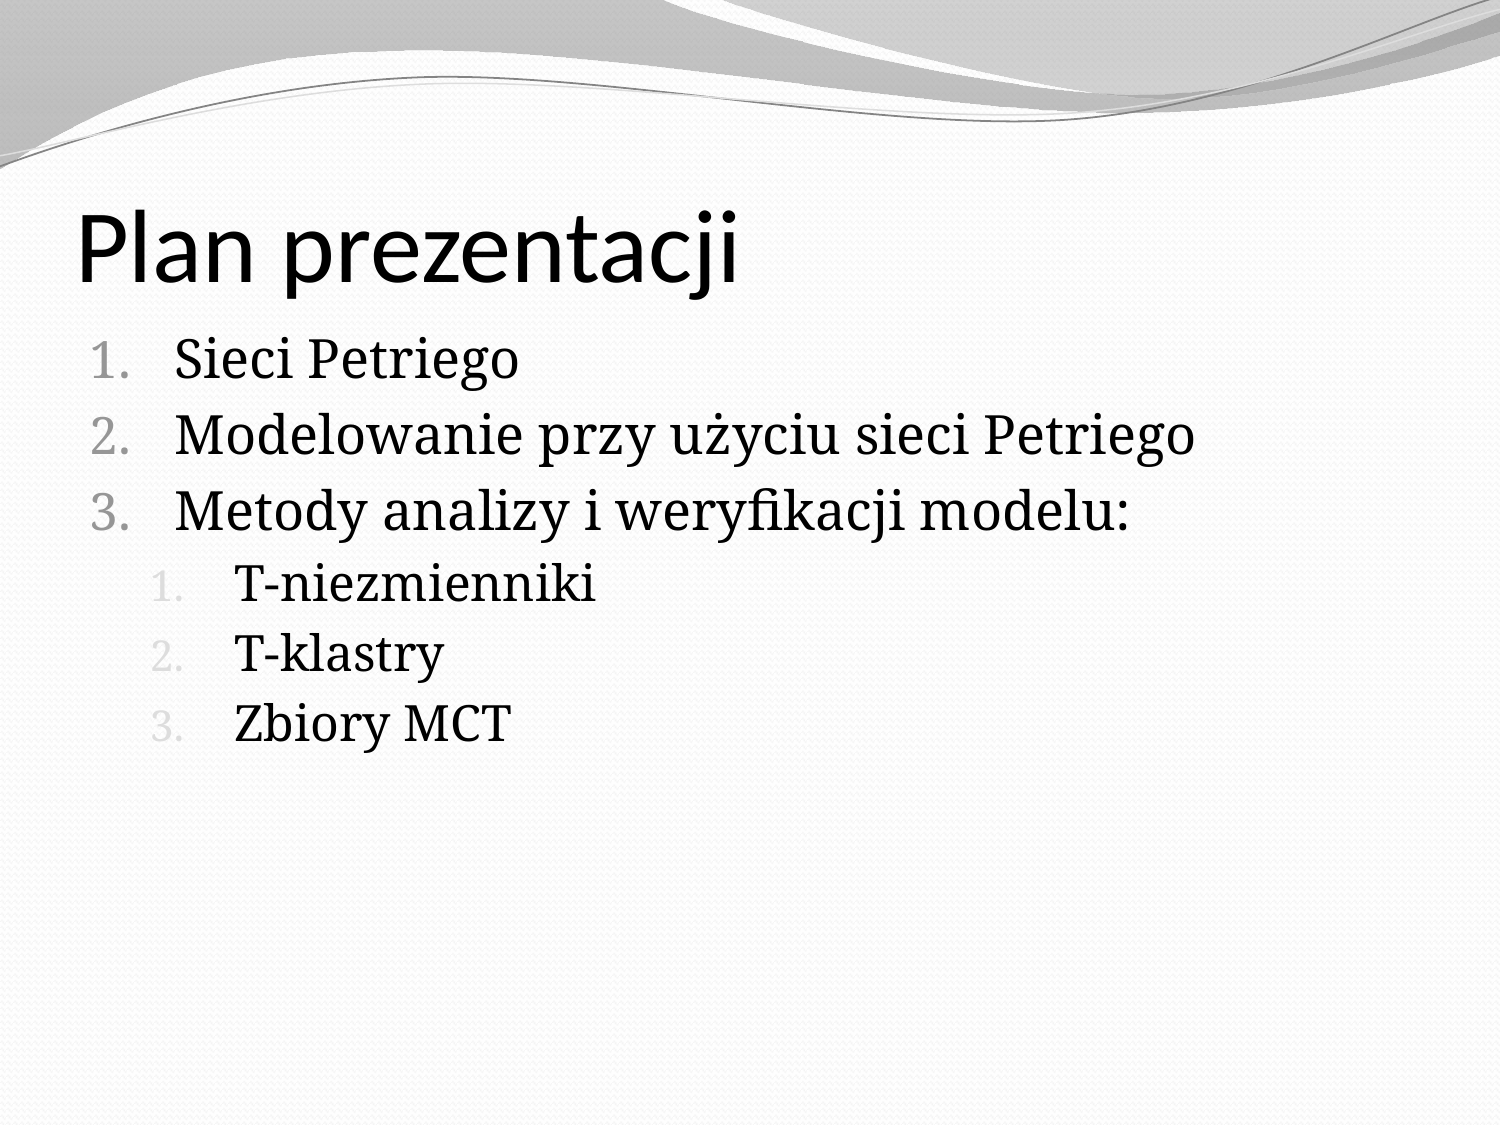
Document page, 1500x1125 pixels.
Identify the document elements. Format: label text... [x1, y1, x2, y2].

title Plan prezentacji [75, 115, 1425, 303]
list Sieci Petriego Modelowanie przy użyciu sieci Petriego Metody analizy i weryfikacji modelu: T-niezmienniki T-klastry Zbiory MCT [75, 317, 1425, 1038]
